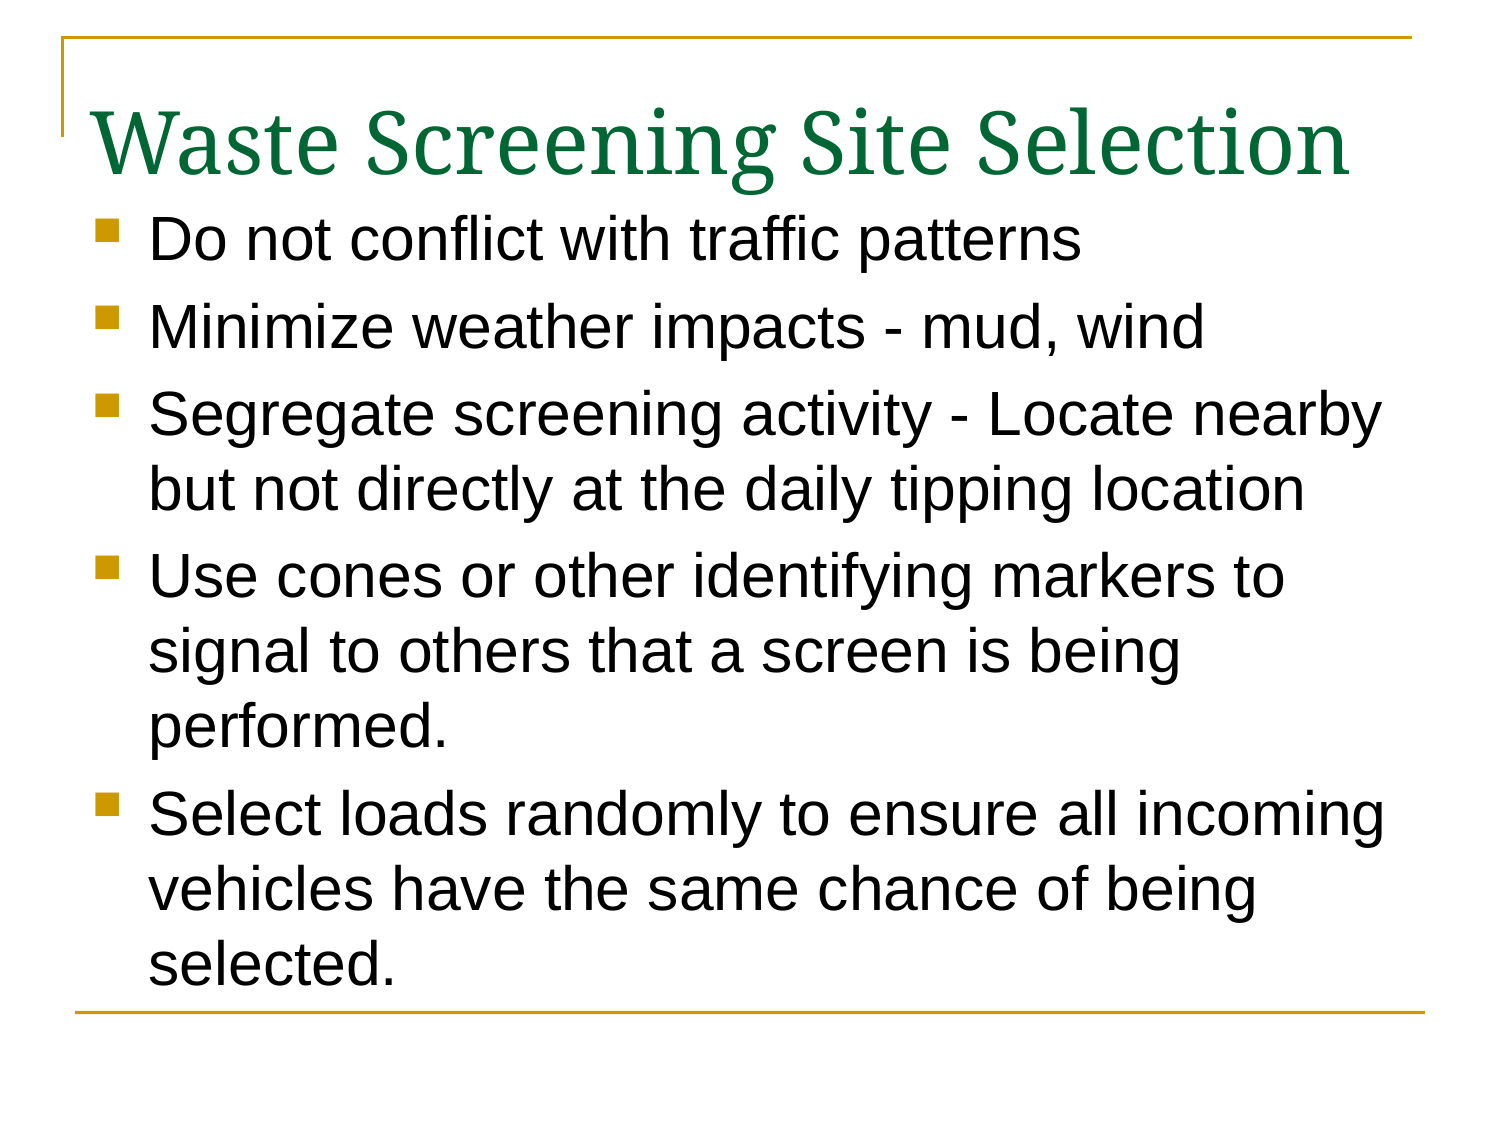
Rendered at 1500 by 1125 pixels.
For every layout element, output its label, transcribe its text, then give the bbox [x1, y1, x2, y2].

title Waste Screening Site Selection [75, 45, 1425, 233]
list Do not conflict with traffic patterns Minimize weather impacts - mud, wind Segregate screening activity - Locate nearby but not directly at the daily tipping location Use cones or other identifying markers to signal to others that a screen is being performed. Select loads randomly to ensure all incoming vehicles have the same chance of being selected. [77, 190, 1428, 1000]
